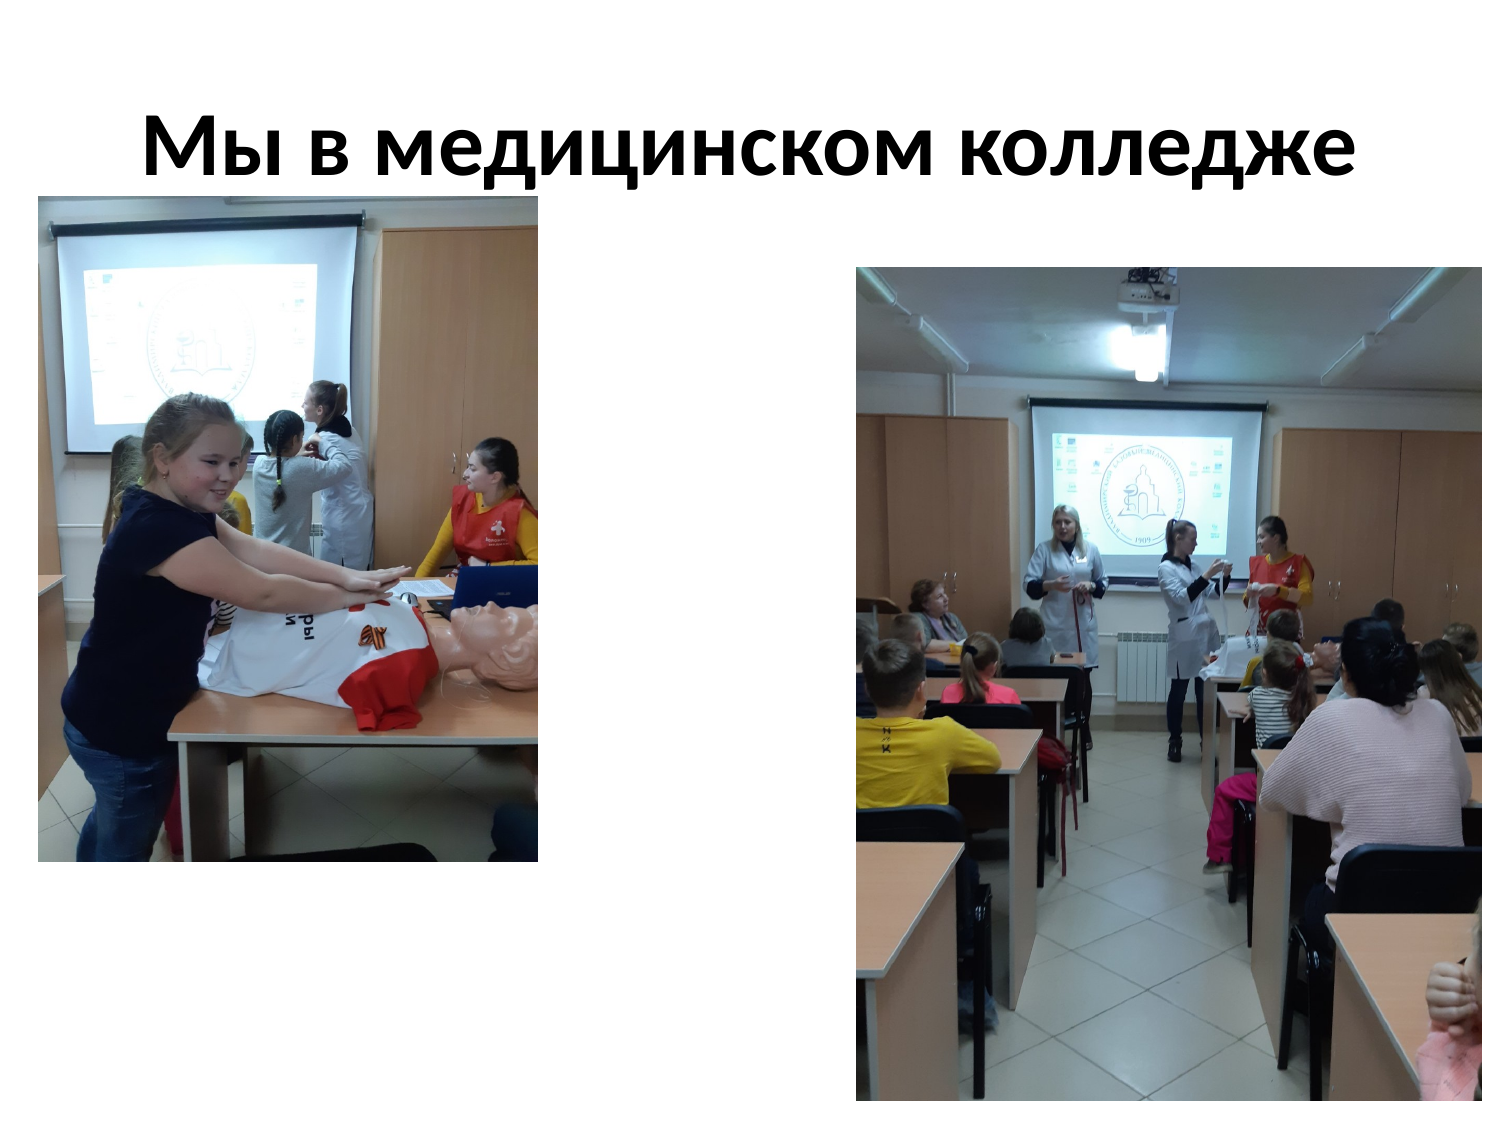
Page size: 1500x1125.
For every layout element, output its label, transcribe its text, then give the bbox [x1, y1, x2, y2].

picture [38, 195, 538, 862]
title Мы в медицинском колледже [75, 45, 1425, 233]
picture [856, 266, 1482, 1101]
